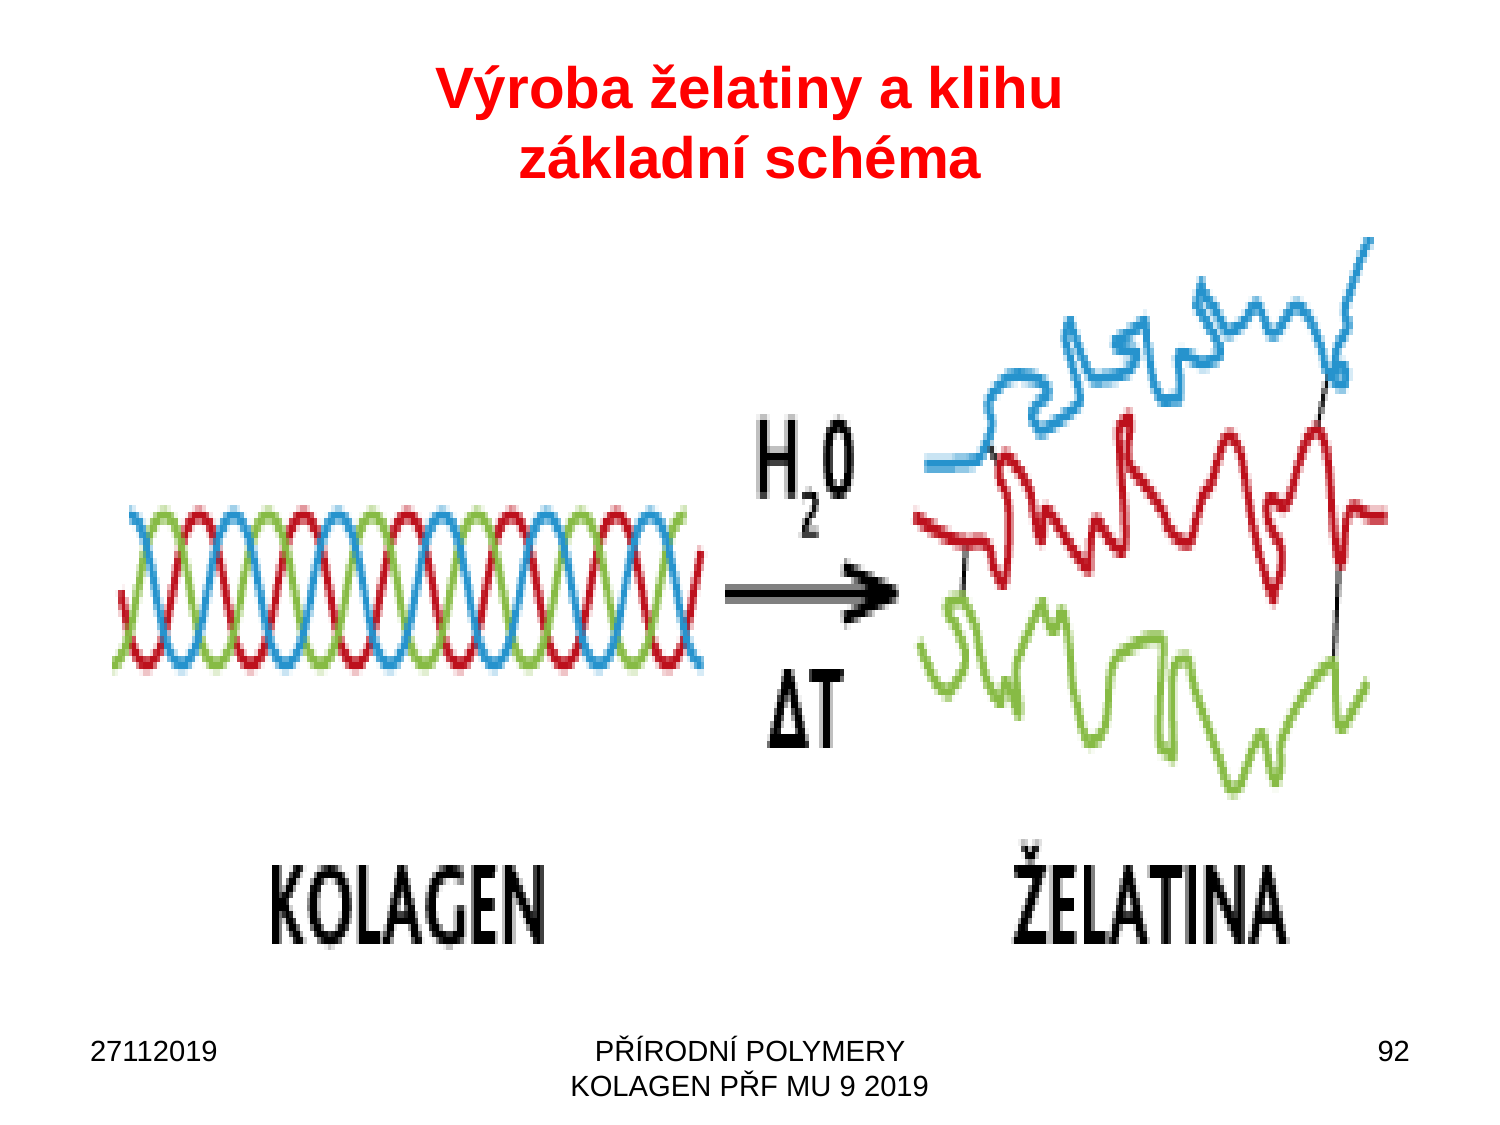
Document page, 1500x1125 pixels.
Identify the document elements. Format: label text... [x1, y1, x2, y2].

picture [111, 231, 1389, 965]
slide_number 92 [1074, 1024, 1426, 1103]
slide_number 27112019 [74, 1024, 426, 1103]
title Výroba želatiny a klihu základní schéma [74, 44, 1426, 197]
footer PŘÍRODNÍ POLYMERY KOLAGEN PŘF MU 9 2019 [512, 1024, 988, 1103]
